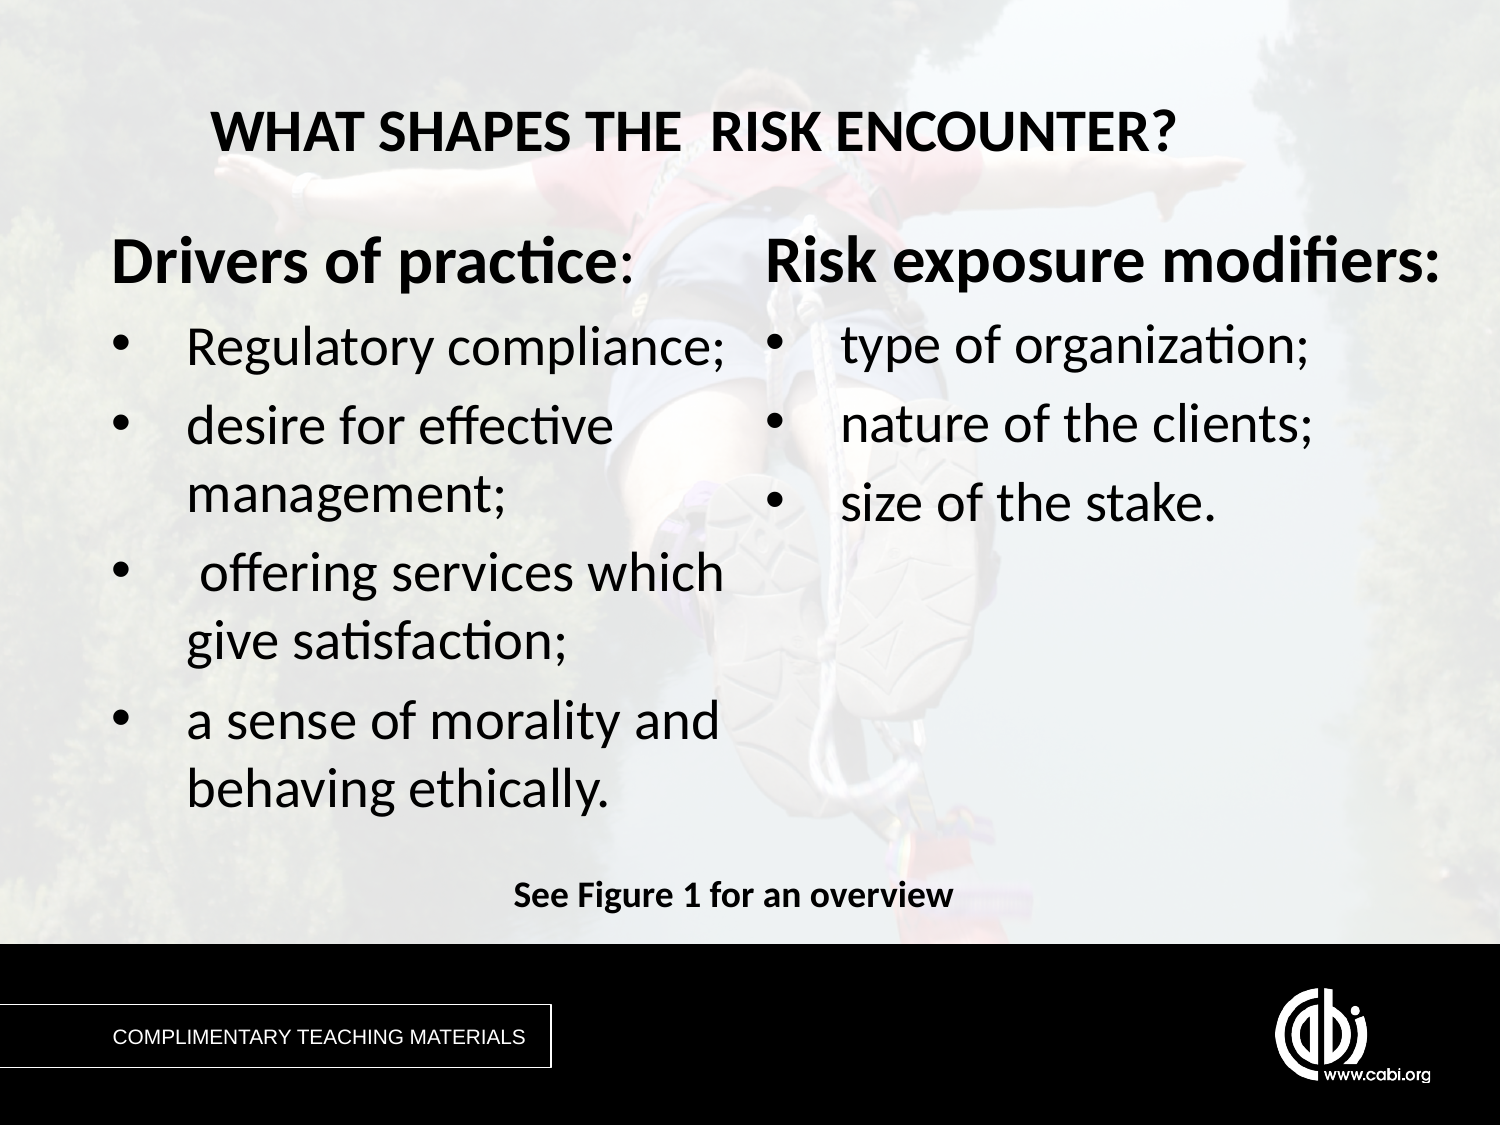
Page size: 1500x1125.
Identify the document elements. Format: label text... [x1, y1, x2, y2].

list Drivers of practice: Regulatory compliance; desire for effective management; offering services which give satisfaction; a sense of morality and behaving ethically. [96, 208, 750, 917]
list Risk exposure modifiers: type of organization; nature of the clients; size of the stake. [750, 208, 1464, 917]
text_box See Figure 1 for an overview [260, 863, 1207, 923]
title WHAT SHAPES THE RISK ENCOUNTER? [195, 45, 1376, 209]
